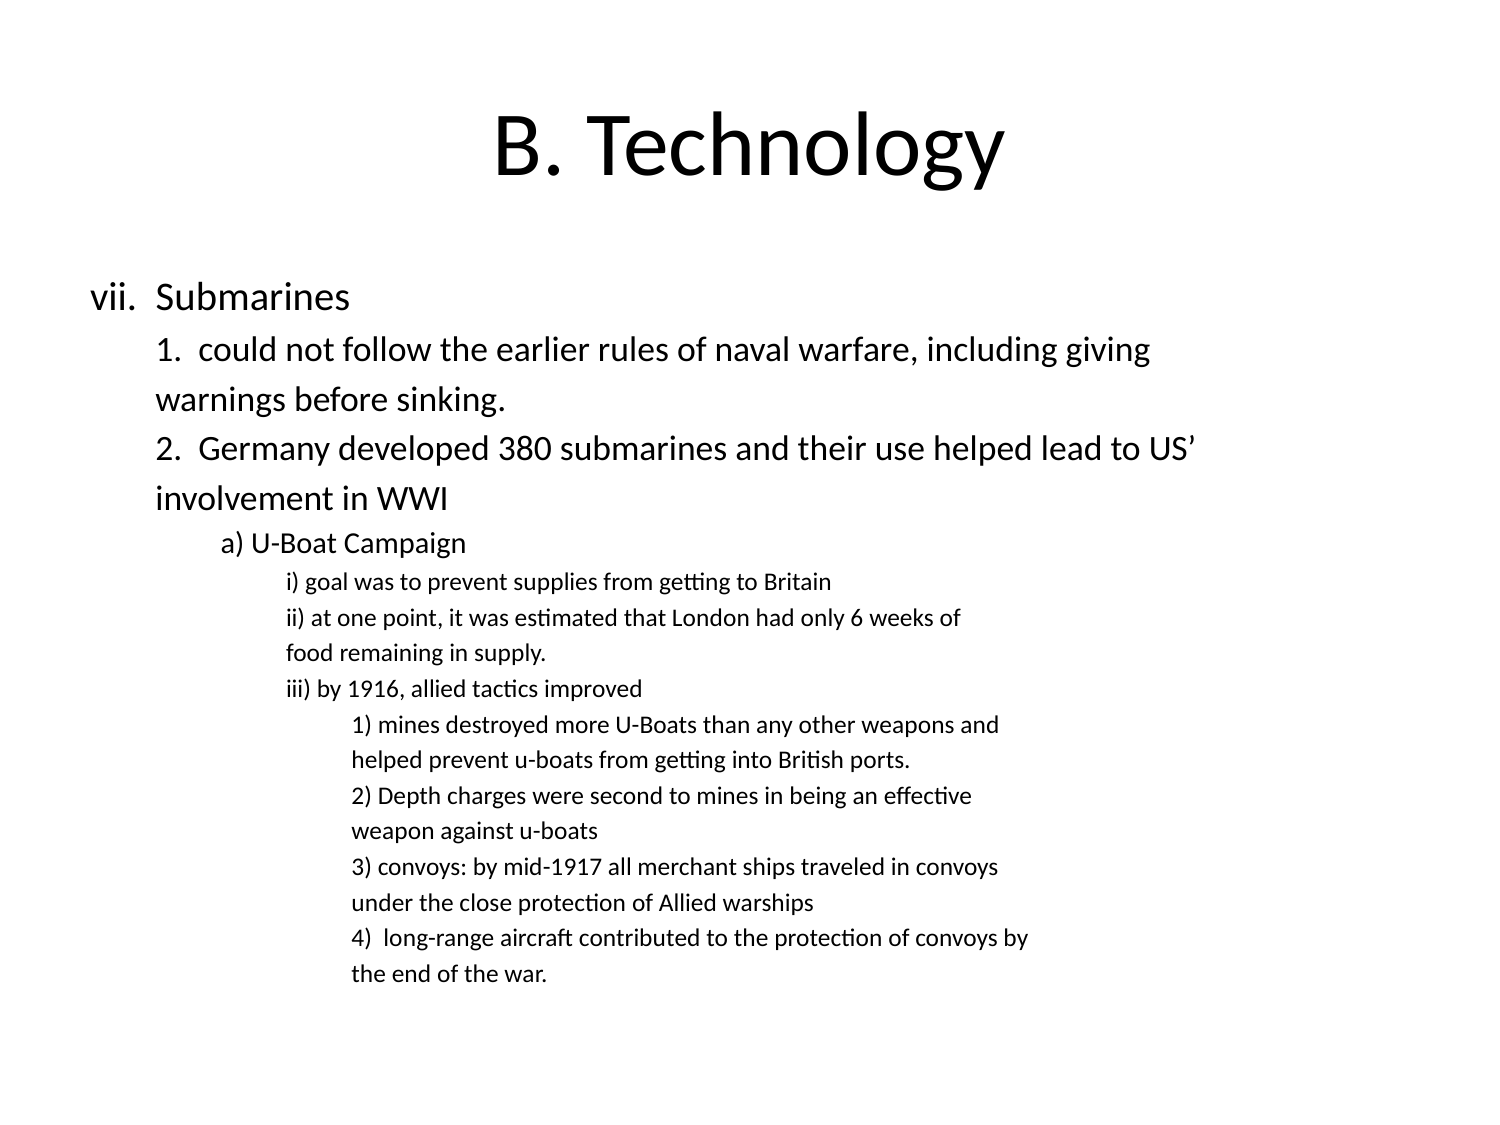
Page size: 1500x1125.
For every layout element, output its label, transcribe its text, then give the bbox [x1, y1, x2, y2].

title B. Technology [75, 45, 1425, 233]
list vii. Submarines 1. could not follow the earlier rules of naval warfare, including giving warnings before sinking. 2. Germany developed 380 submarines and their use helped lead to US’ involvement in WWI a) U-Boat Campaign i) goal was to prevent supplies from getting to Britain ii) at one point, it was estimated that London had only 6 weeks of food remaining in supply. iii) by 1916, allied tactics improved 1) mines destroyed more U-Boats than any other weapons and helped prevent u-boats from getting into British ports. 2) Depth charges were second to mines in being an effective weapon against u-boats 3) convoys: by mid-1917 all merchant ships traveled in convoys under the close protection of Allied warships 4) long-range aircraft contributed to the protection of convoys by the end of the war. [75, 262, 1425, 1005]
